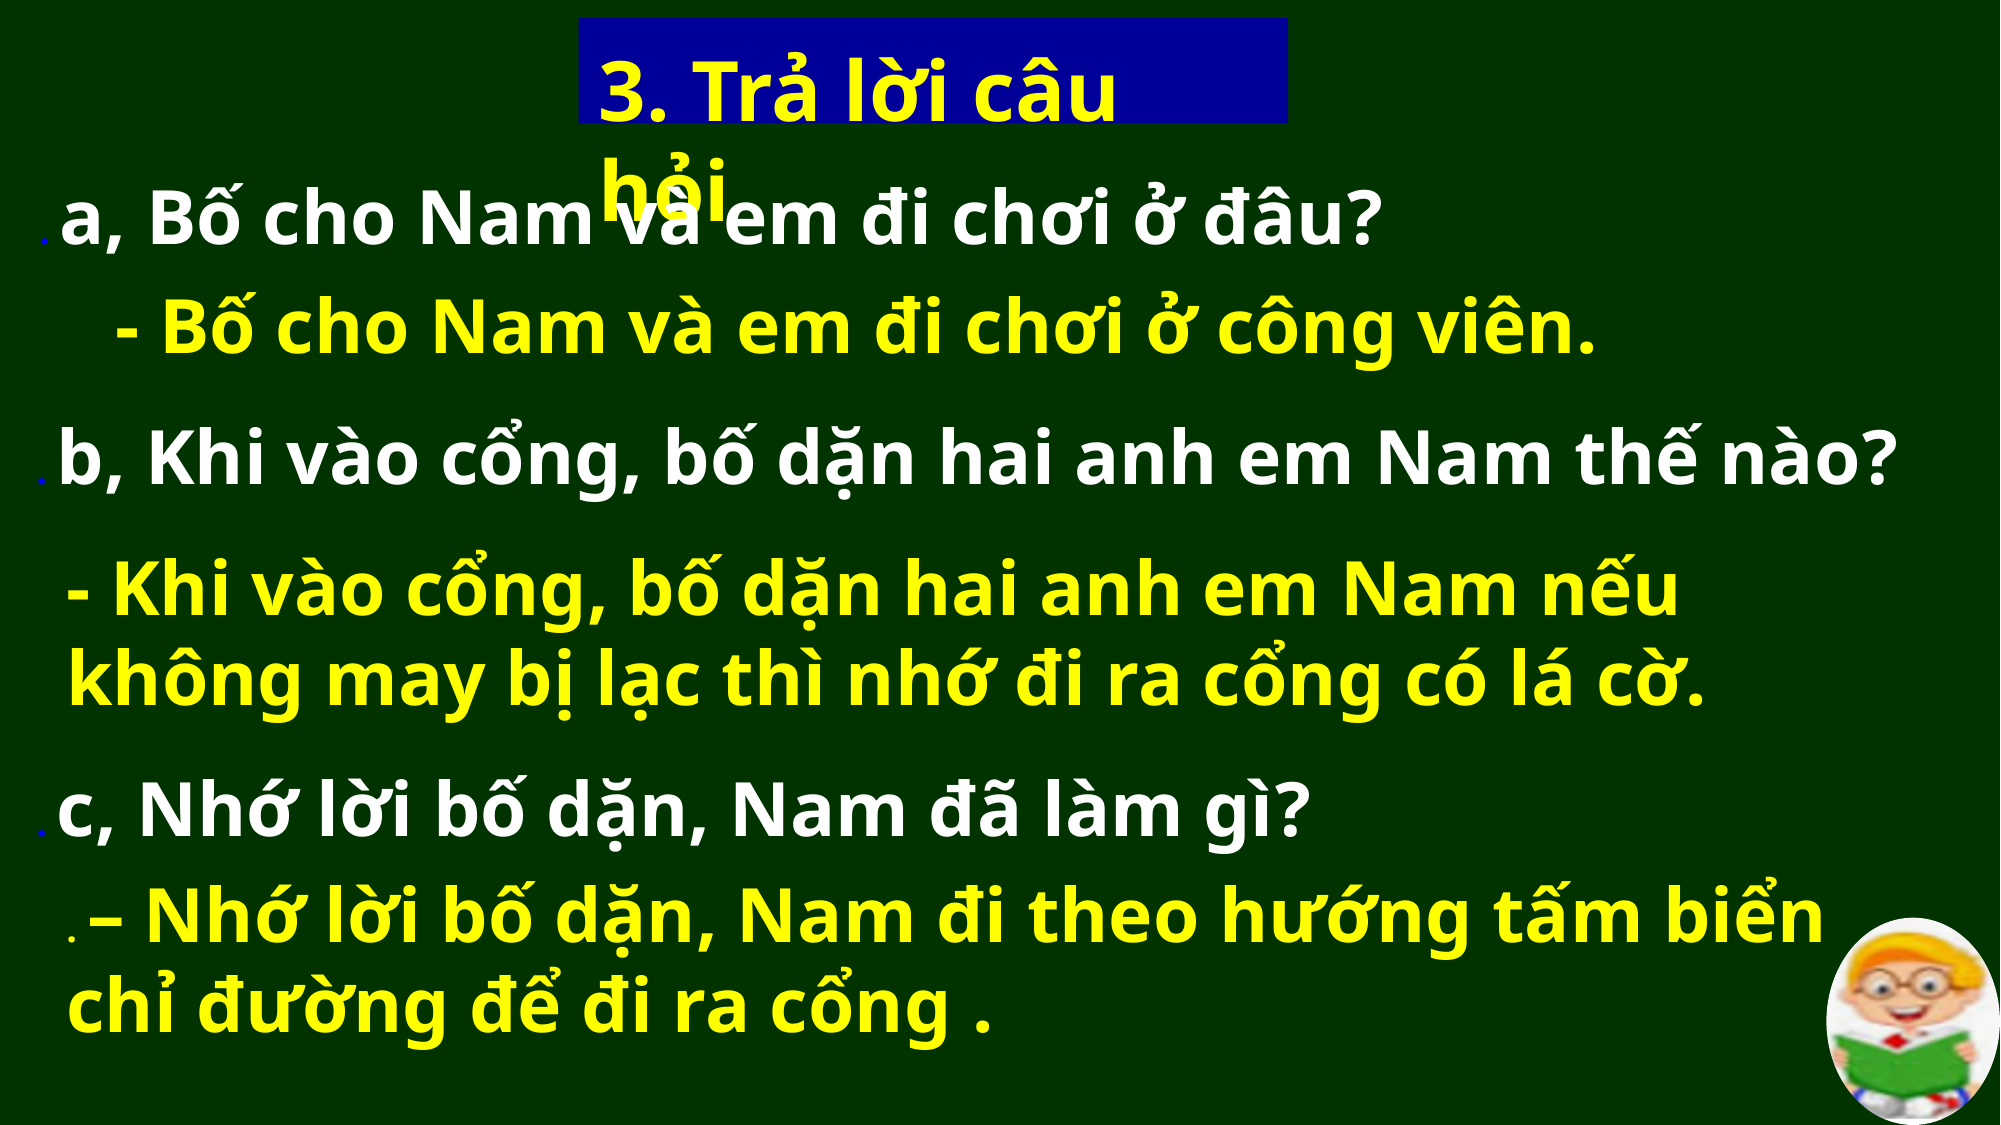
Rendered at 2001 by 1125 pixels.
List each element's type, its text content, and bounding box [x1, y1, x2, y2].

text_box . – Nhớ lời bố dặn, Nam đi theo hướng tấm biển chỉ đường để đi ra cổng . [51, 860, 1870, 1056]
text_box - Khi vào cổng, bố dặn hai anh em Nam nếu không may bị lạc thì nhớ đi ra cổng có lá cờ. [51, 532, 1934, 728]
text_box . c, Nhớ lời bố dặn, Nam đã làm gì? [21, 754, 1840, 860]
text_box . b, Khi vào cổng, bố dặn hai anh em Nam thế nào? [21, 402, 2000, 507]
text_box - Bố cho Nam và em đi chơi ở công viên. [100, 271, 1963, 377]
picture [1826, 917, 2000, 1125]
text_box . a, Bố cho Nam và em đi chơi ở đâu? [24, 161, 1843, 267]
text_box 3. Trả lời câu hỏi [578, 18, 1289, 124]
